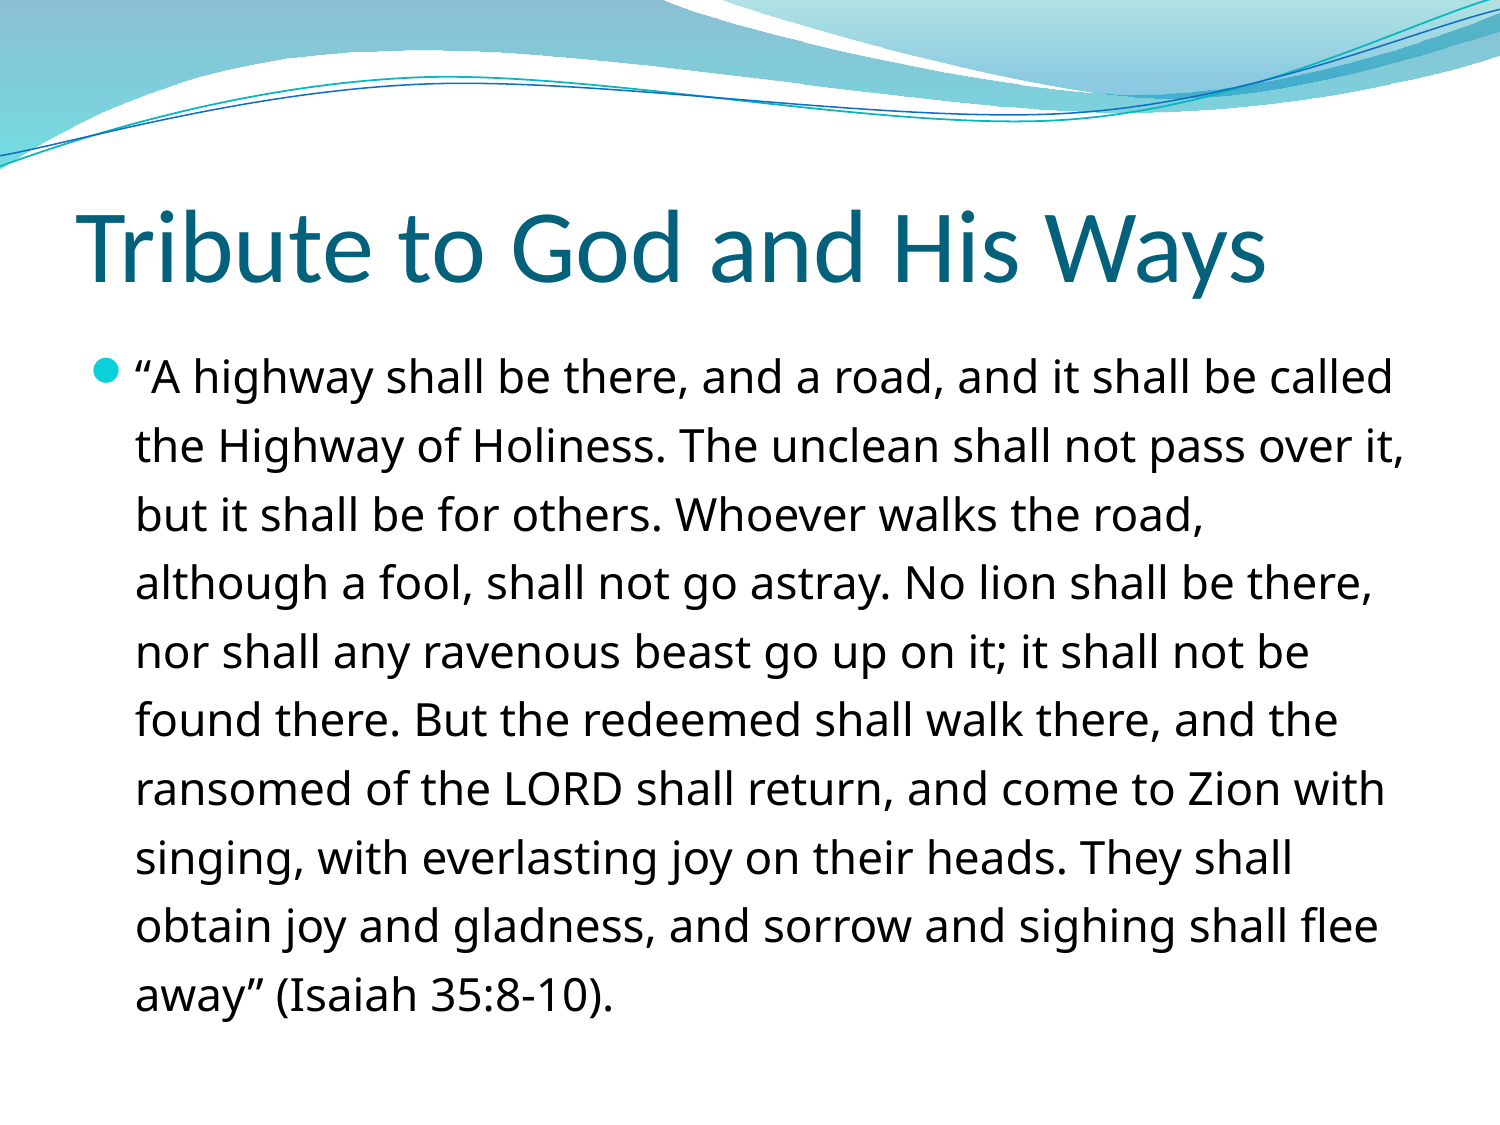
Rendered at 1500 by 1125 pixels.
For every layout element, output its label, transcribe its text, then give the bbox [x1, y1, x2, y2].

title Tribute to God and His Ways [75, 115, 1425, 303]
list “A highway shall be there, and a road, and it shall be called the Highway of Holiness. The unclean shall not pass over it, but it shall be for others. Whoever walks the road, although a fool, shall not go astray. No lion shall be there, nor shall any ravenous beast go up on it; it shall not be found there. But the redeemed shall walk there, and the ransomed of the LORD shall return, and come to Zion with singing, with everlasting joy on their heads. They shall obtain joy and gladness, and sorrow and sighing shall flee away” (Isaiah 35:8-10). [75, 317, 1425, 1038]
